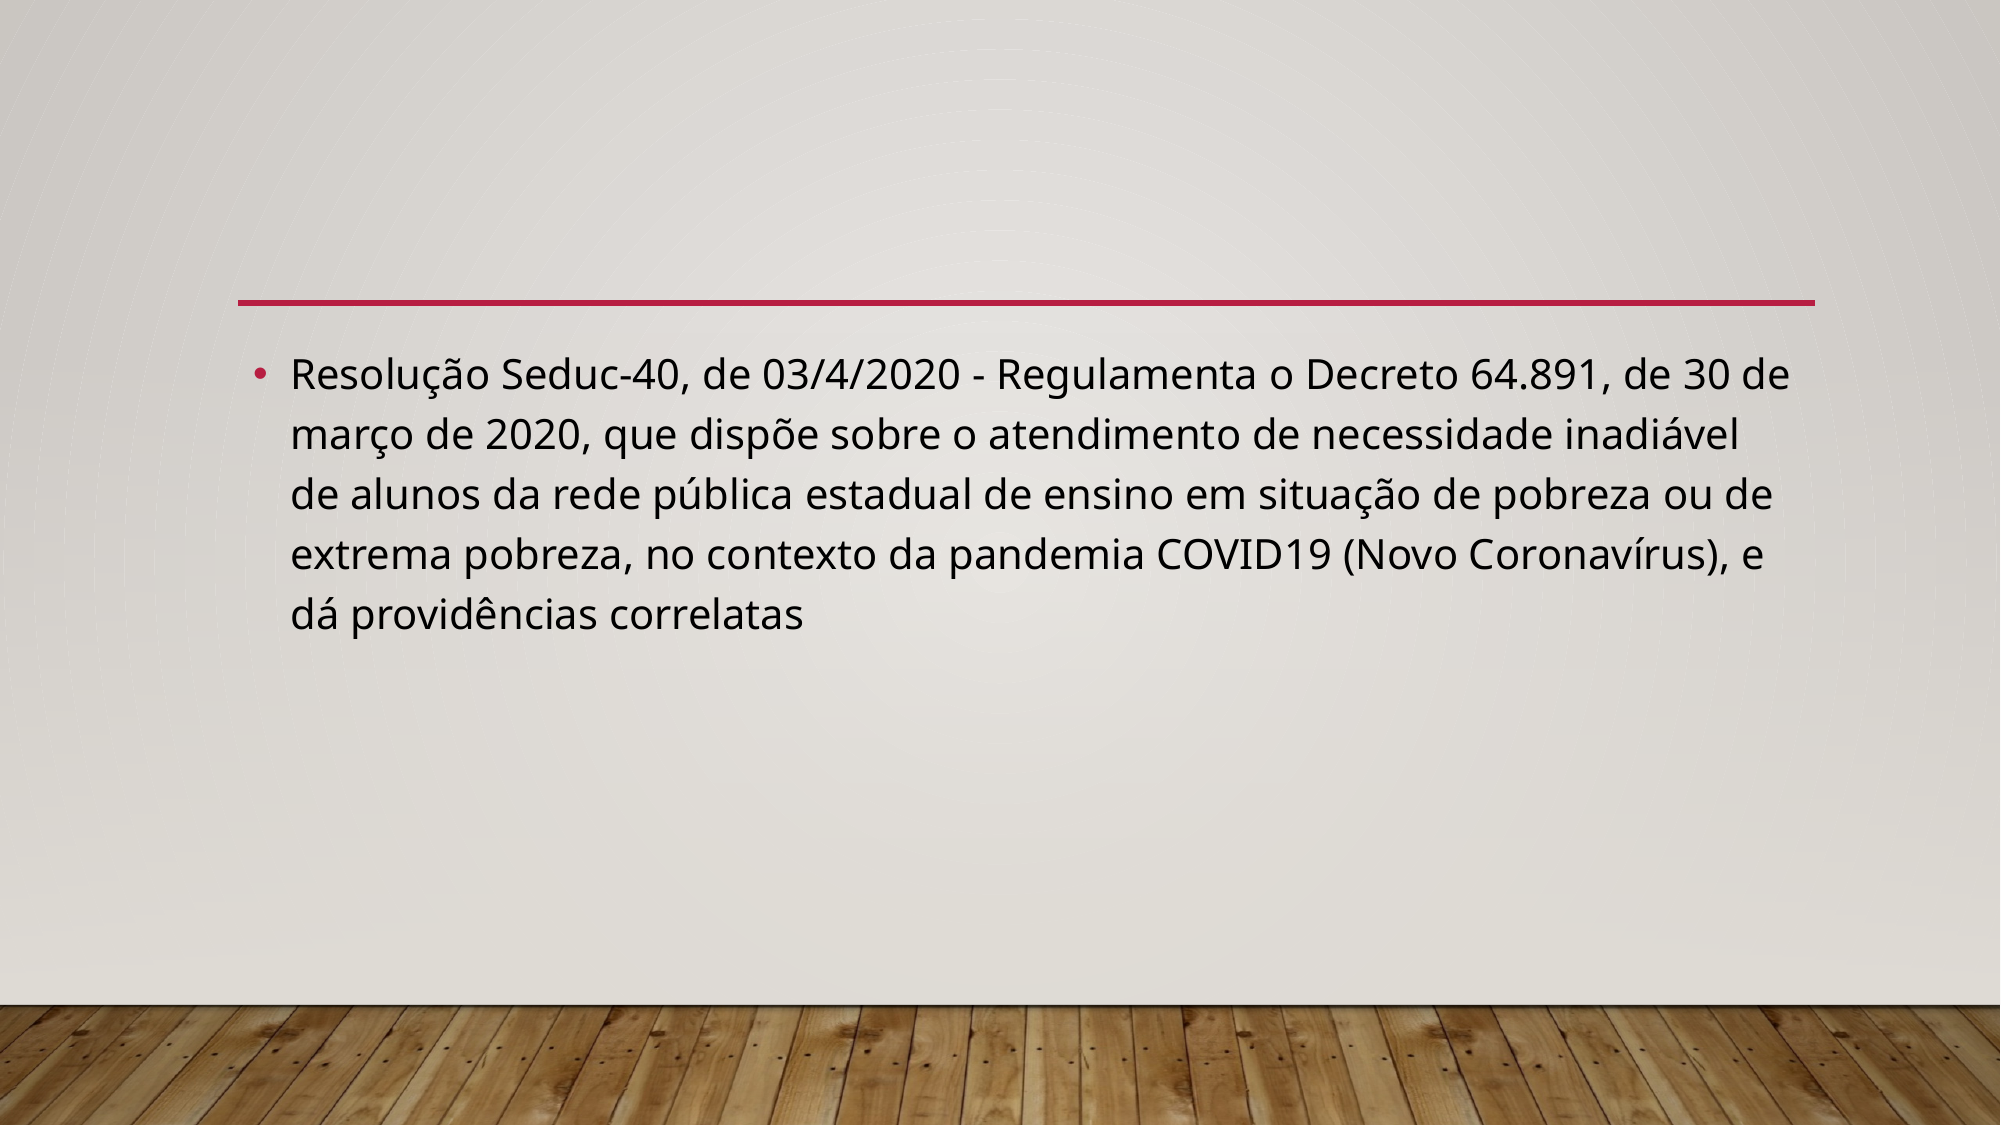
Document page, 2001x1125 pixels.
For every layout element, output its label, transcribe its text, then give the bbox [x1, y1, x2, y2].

list Resolução Seduc-40, de 03/4/2020 - Regulamenta o Decreto 64.891, de 30 de março de 2020, que dispõe sobre o atendimento de necessidade inadiável de alunos da rede pública estadual de ensino em situação de pobreza ou de extrema pobreza, no contexto da pandemia COVID19 (Novo Coronavírus), e dá providências correlatas [238, 330, 1814, 897]
picture [0, 1005, 2000, 1125]
